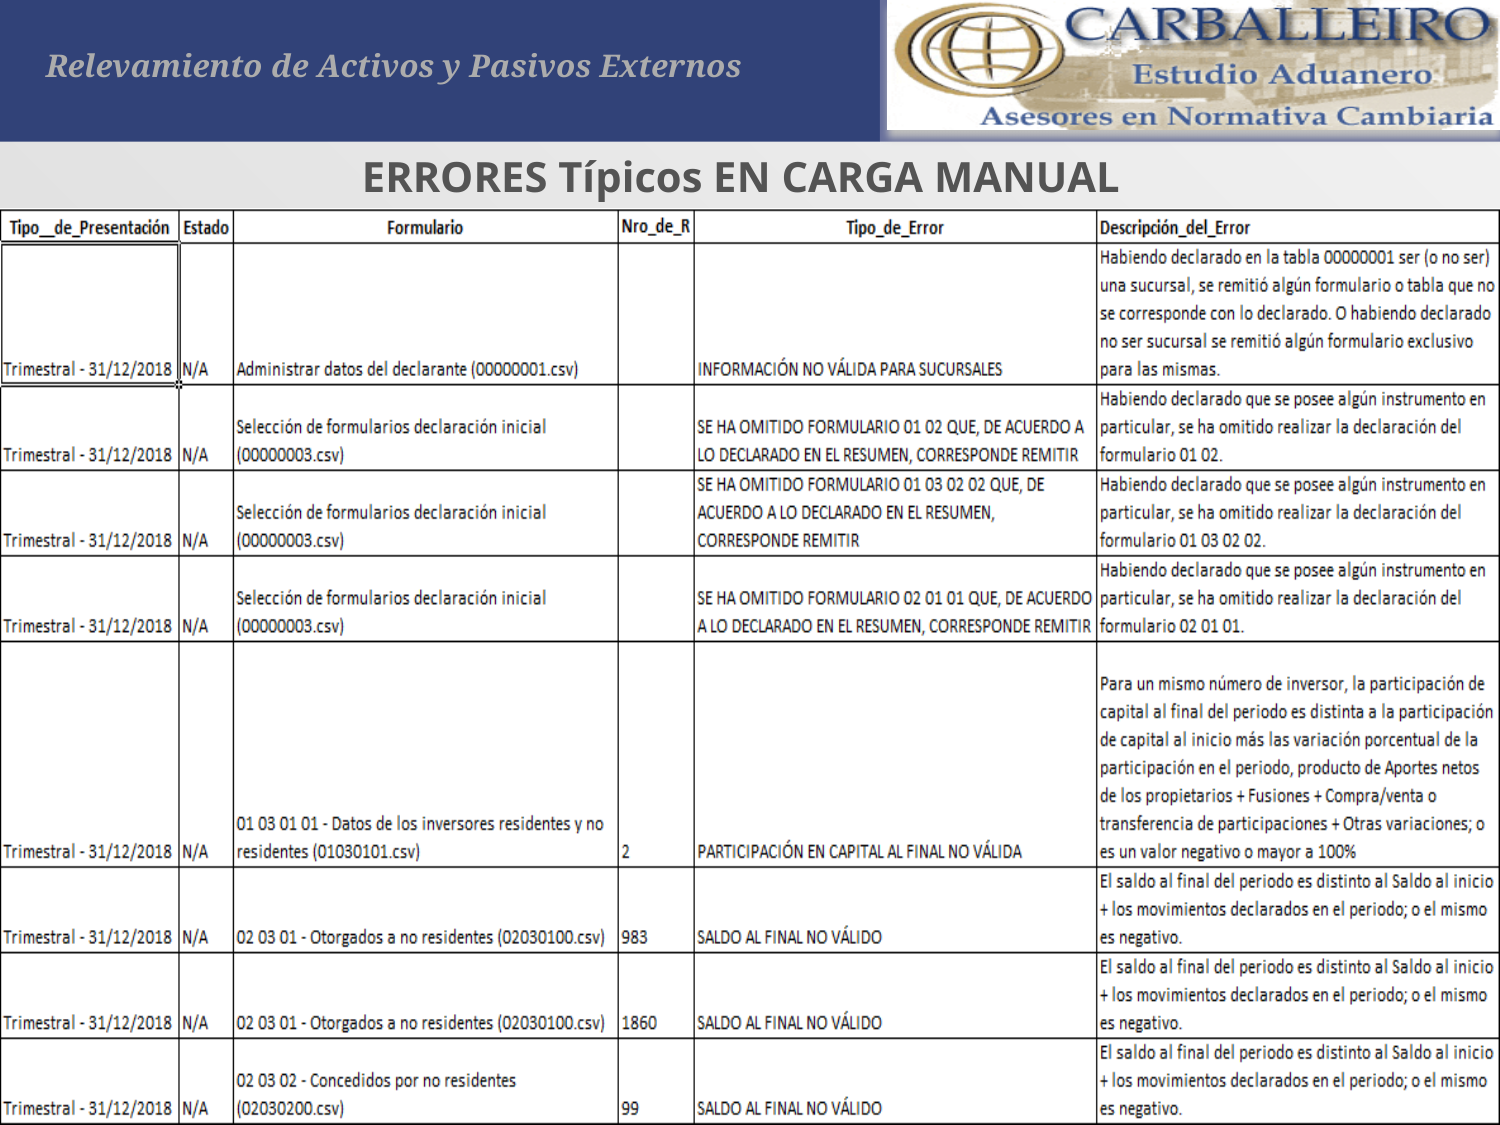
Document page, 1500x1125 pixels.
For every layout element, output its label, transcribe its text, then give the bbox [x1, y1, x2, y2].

text_box [879, 0, 887, 142]
picture [887, 0, 1500, 130]
text_box [0, 0, 879, 142]
text_box ERRORES Típicos EN CARGA MANUAL [0, 148, 1471, 208]
text_box Relevamiento de Activos y Pasivos Externos [43, 49, 788, 98]
picture [0, 208, 1500, 1125]
